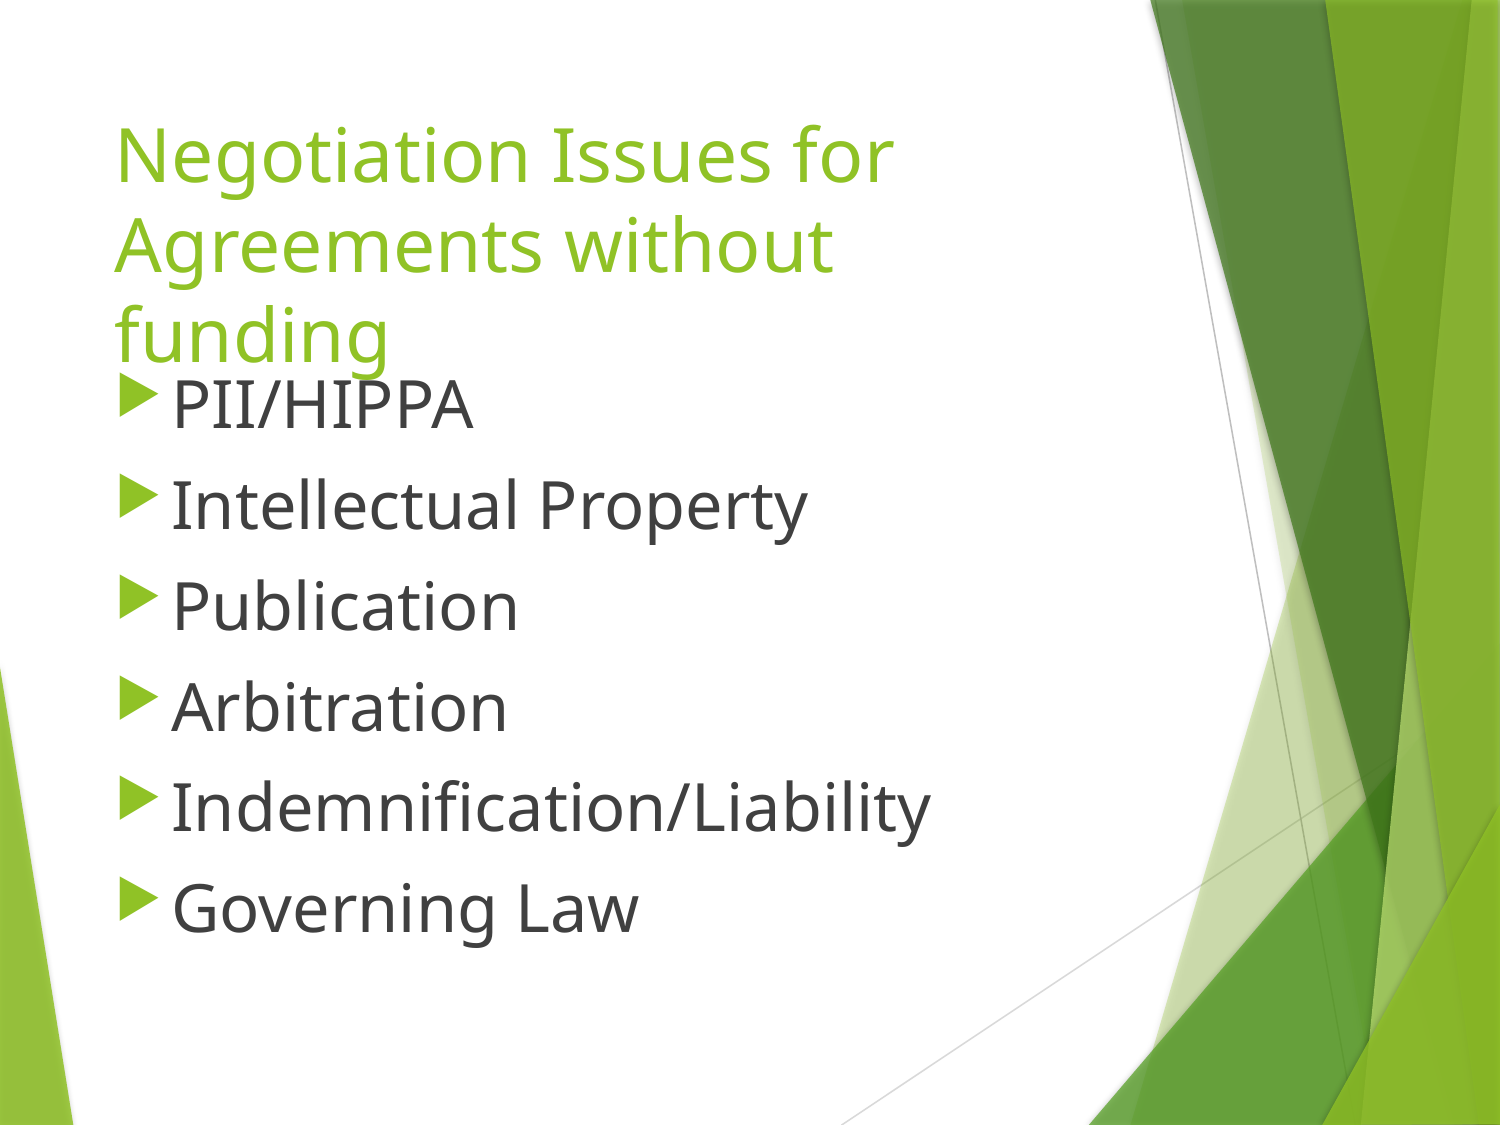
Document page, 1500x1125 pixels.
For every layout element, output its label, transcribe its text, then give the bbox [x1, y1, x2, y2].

list PII/HIPPA Intellectual Property Publication Arbitration Indemnification/Liability Governing Law [99, 354, 1142, 992]
title Negotiation Issues for Agreements without funding [99, 99, 1142, 317]
